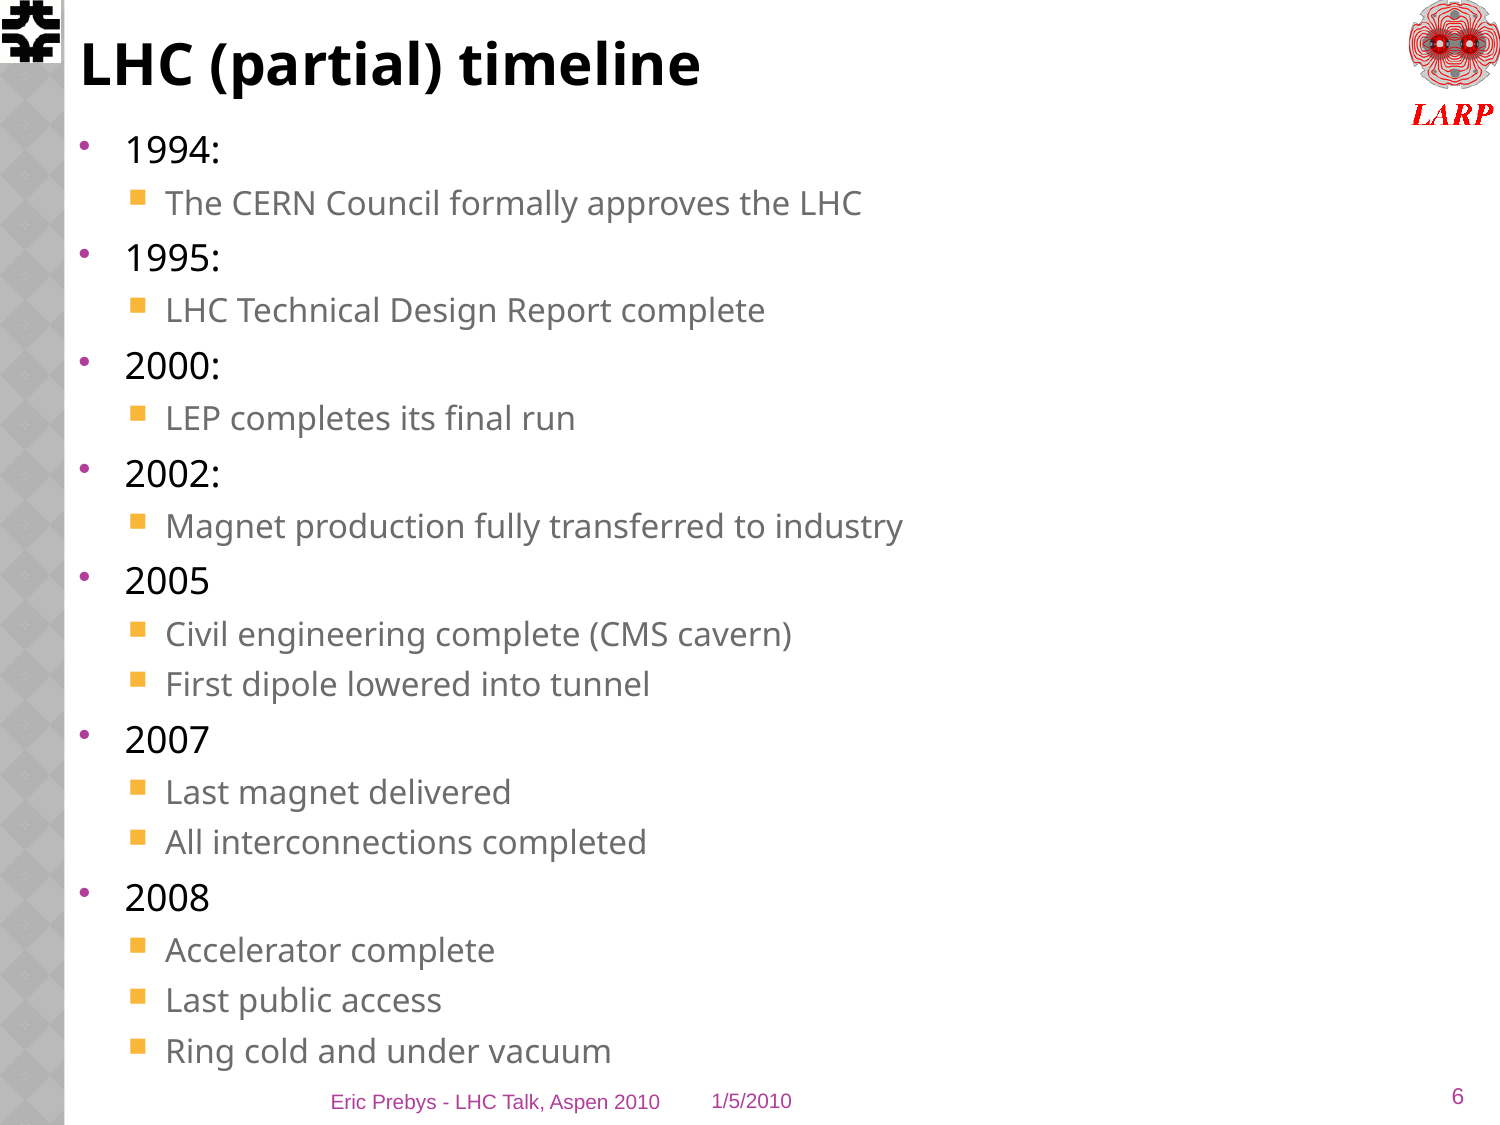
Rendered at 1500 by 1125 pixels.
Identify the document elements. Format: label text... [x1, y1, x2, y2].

picture [0, 0, 61, 63]
picture [1406, 0, 1500, 125]
list 1994: The CERN Council formally approves the LHC 1995: LHC Technical Design Report complete 2000: LEP completes its final run 2002: Magnet production fully transferred to industry 2005 Civil engineering complete (CMS cavern) First dipole lowered into tunnel 2007 Last magnet delivered All interconnections completed 2008 Accelerator complete Last public access Ring cold and under vacuum [64, 118, 1436, 1051]
title LHC (partial) timeline [72, 24, 1428, 98]
footer Eric Prebys - LHC Talk, Aspen 2010 [75, 1075, 675, 1114]
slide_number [696, 1075, 1025, 1114]
slide_number 6 [1367, 1071, 1465, 1110]
table_cell 3.5 [0, 0, 65, 1125]
